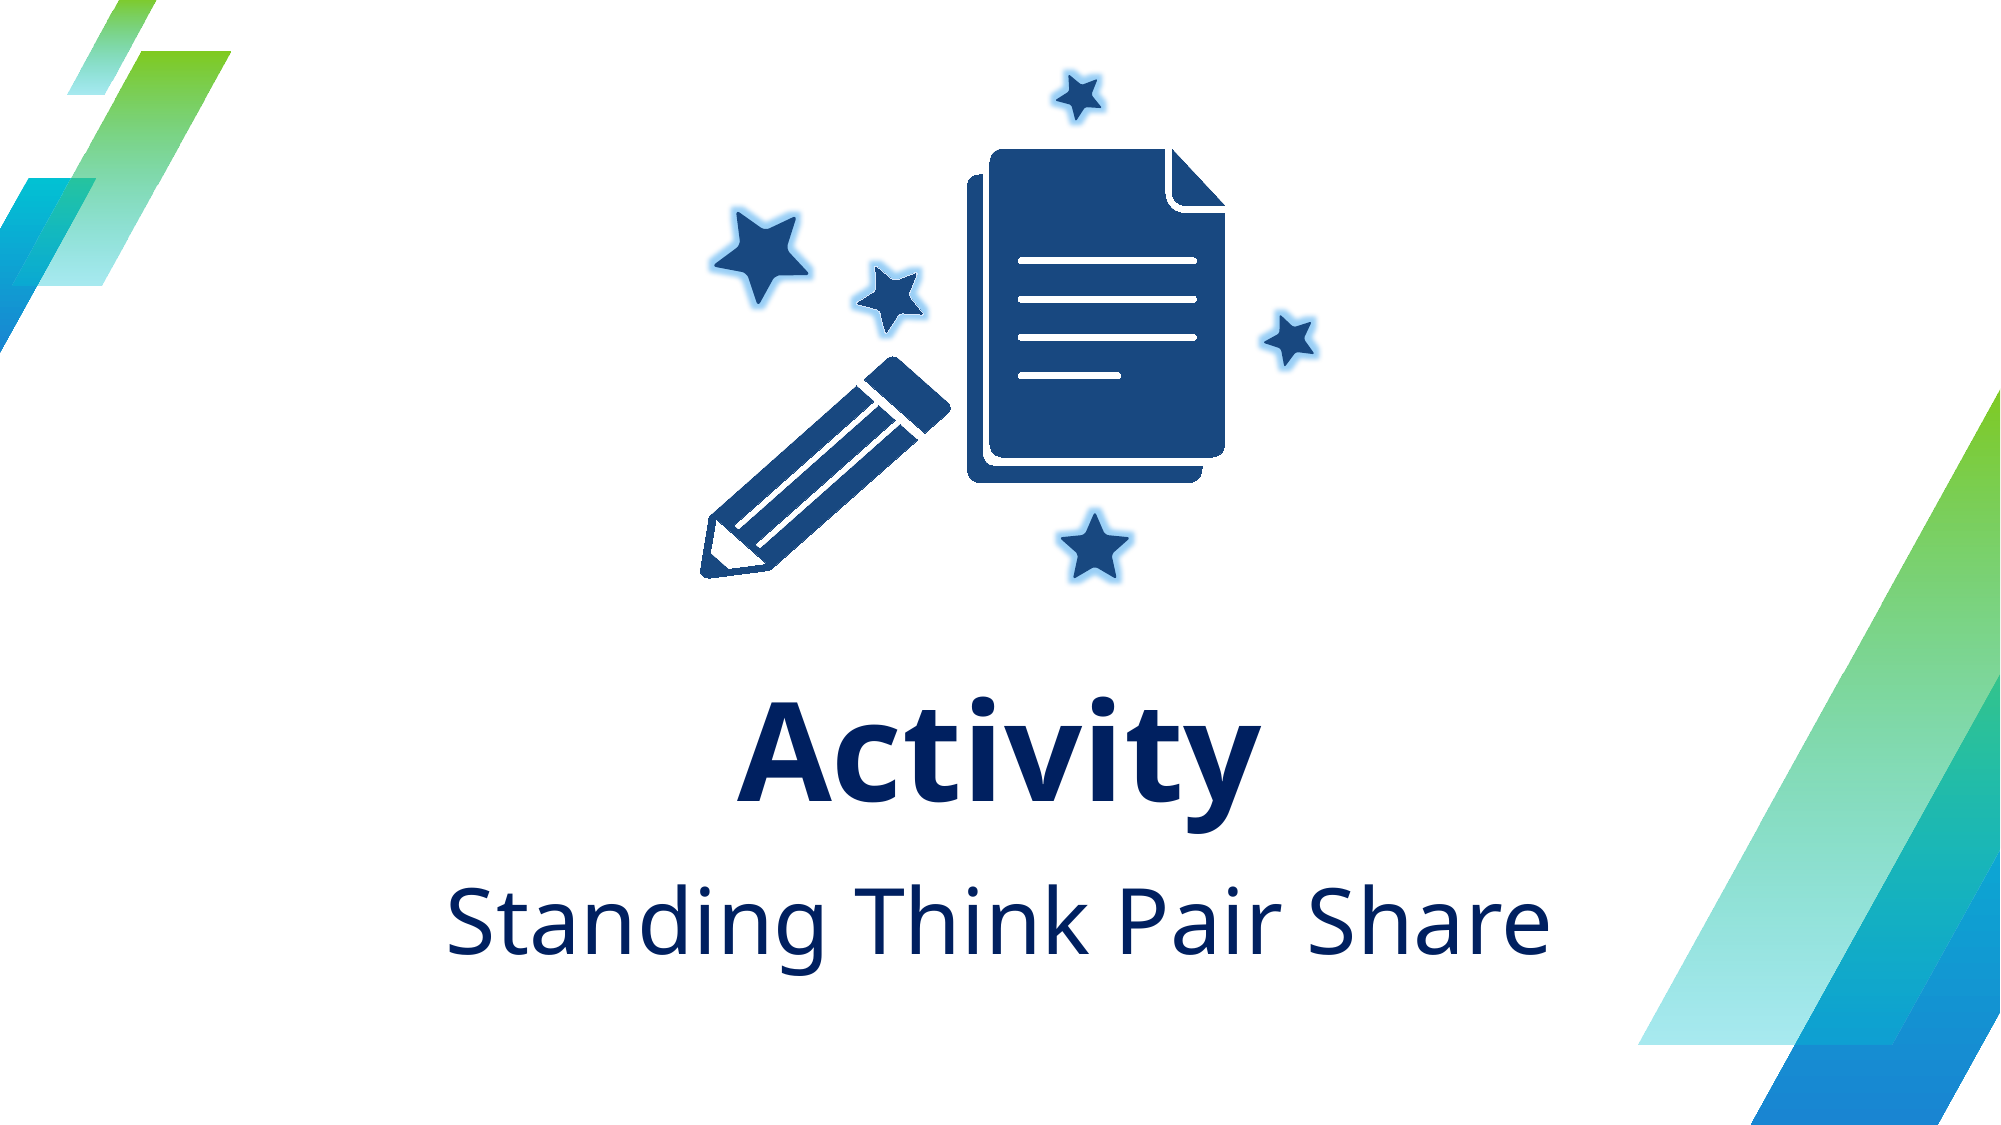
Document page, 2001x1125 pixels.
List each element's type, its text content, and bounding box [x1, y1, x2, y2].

text_box [856, 266, 924, 334]
text_box [714, 211, 809, 304]
text_box [1056, 75, 1102, 121]
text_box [966, 149, 1226, 483]
text_box [1264, 315, 1314, 367]
title Activity [401, 629, 1599, 846]
text_box [1060, 513, 1129, 579]
subtitle Standing Think Pair Share [401, 846, 1599, 1018]
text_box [700, 356, 951, 579]
